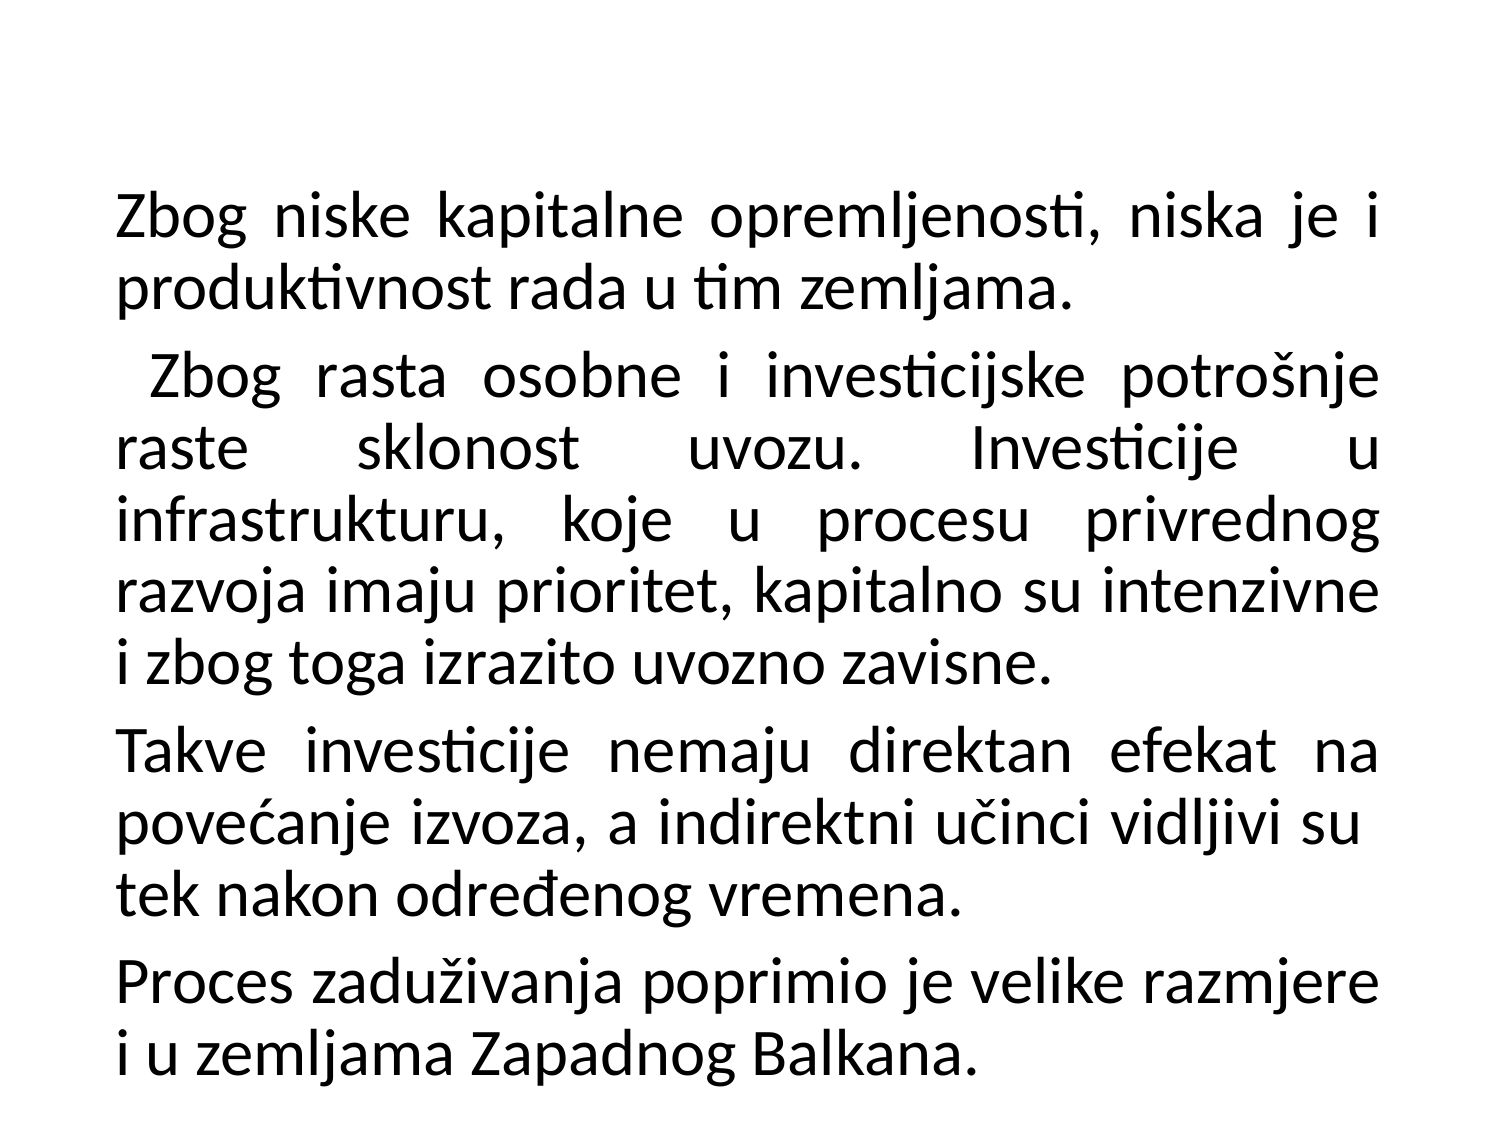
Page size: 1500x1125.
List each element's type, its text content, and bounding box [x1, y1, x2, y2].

list Zbog niske kapitalne opremljenosti, niska je i produktivnost rada u tim zemljama. Zbog rasta osobne i investicijske potrošnje raste sklonost uvozu. Investicije u infrastrukturu, koje u procesu privrednog razvoja imaju prioritet, kapitalno su intenzivne i zbog toga izrazito uvozno zavisne. Takve investicije nemaju direktan efekat na povećanje izvoza, a indirektni učinci vidljivi su tek nakon određenog vremena. Proces zaduživanja poprimio je velike razmjere i u zemljama Zapadnog Balkana. [100, 172, 1397, 1014]
